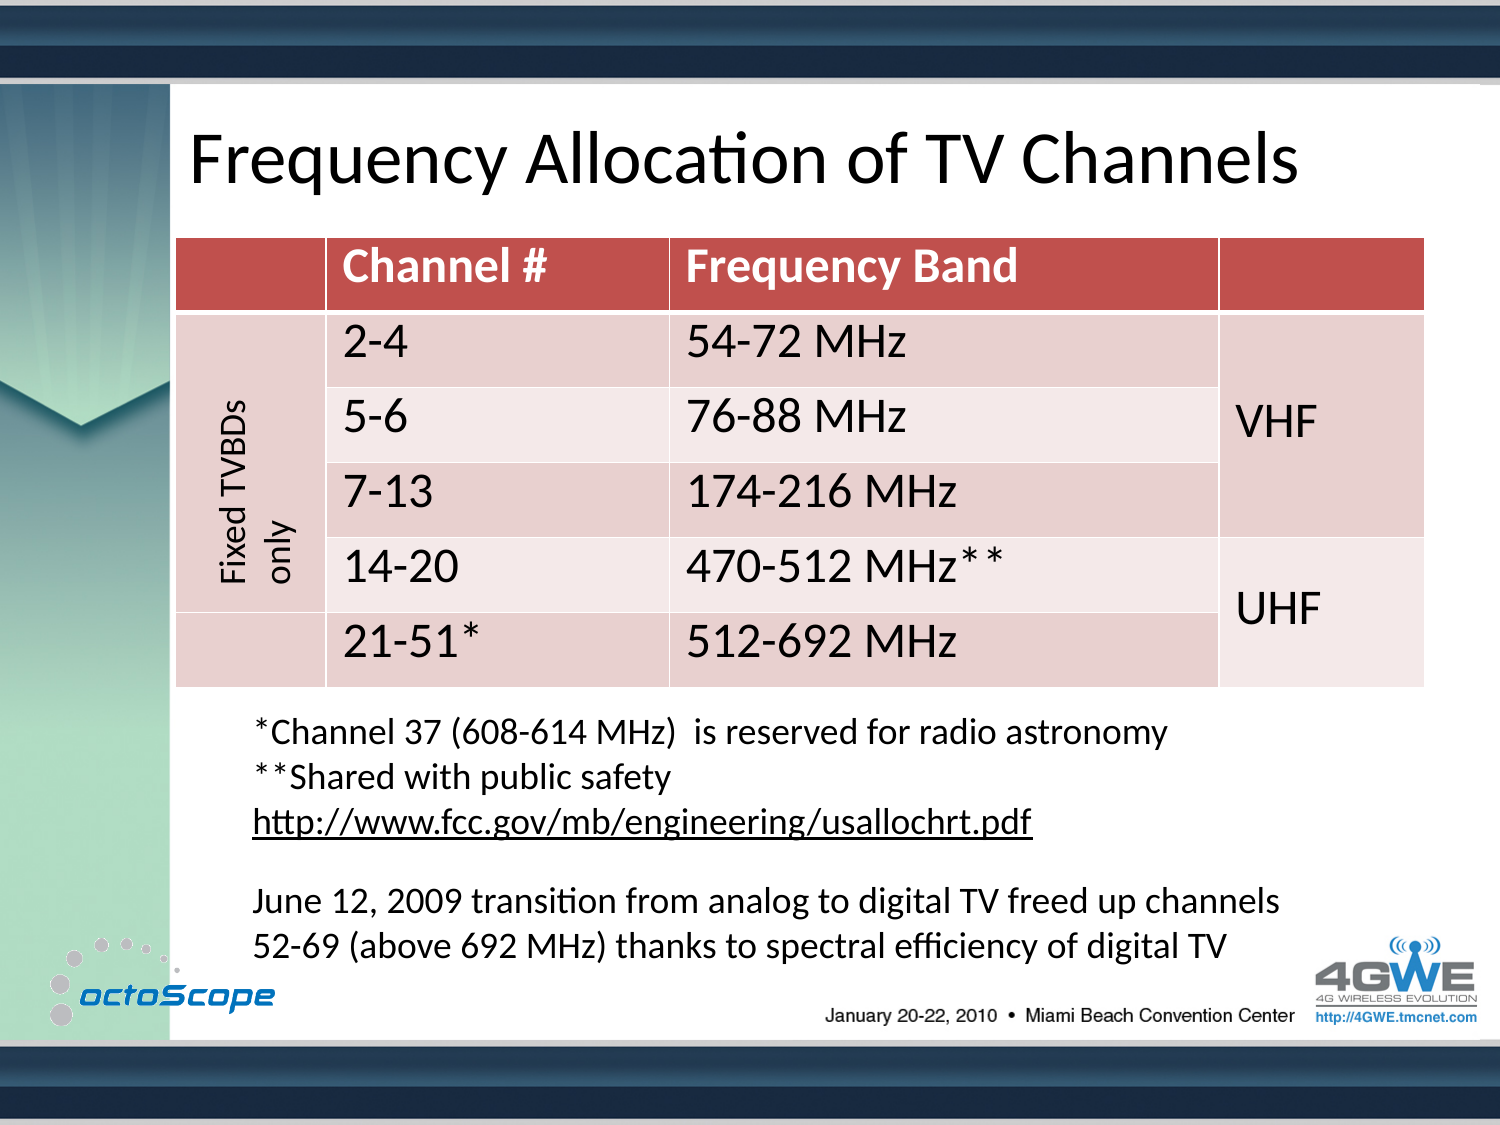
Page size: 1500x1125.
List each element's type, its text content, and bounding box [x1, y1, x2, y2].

table_cell 174-216 MHz [670, 463, 1218, 537]
table_header [176, 238, 325, 310]
table_cell 7-13 [327, 463, 669, 537]
text_box *Channel 37 (608-614 MHz) is reserved for radio astronomy **Shared with public safety http://www.fcc.gov/mb/engineering/usallochrt.pdf [237, 699, 1363, 850]
table_cell 76-88 MHz [670, 388, 1218, 462]
table_cell 14-20 [327, 538, 669, 612]
table_header [1220, 238, 1424, 310]
table_cell VHF [1220, 315, 1424, 537]
table_cell 2-4 [327, 315, 669, 387]
table_cell 21-51* [327, 613, 669, 687]
title Frequency Allocation of TV Channels [174, 74, 1426, 233]
table_header Channel # [327, 238, 669, 310]
table_cell [176, 315, 325, 612]
text_box June 12, 2009 transition from analog to digital TV freed up channels 52-69 (above 692 MHz) thanks to spectral efficiency of digital TV [237, 868, 1313, 974]
table_cell UHF [1220, 538, 1424, 687]
table_cell [176, 613, 325, 687]
table_cell 5-6 [327, 388, 669, 462]
table_cell 512-692 MHz [670, 613, 1218, 687]
text_box Fixed TVBDs only [200, 324, 305, 600]
picture [0, 0, 1500, 1125]
table_header Frequency Band [670, 238, 1218, 310]
table_cell 54-72 MHz [670, 315, 1218, 387]
table_cell 470-512 MHz** [670, 538, 1218, 612]
